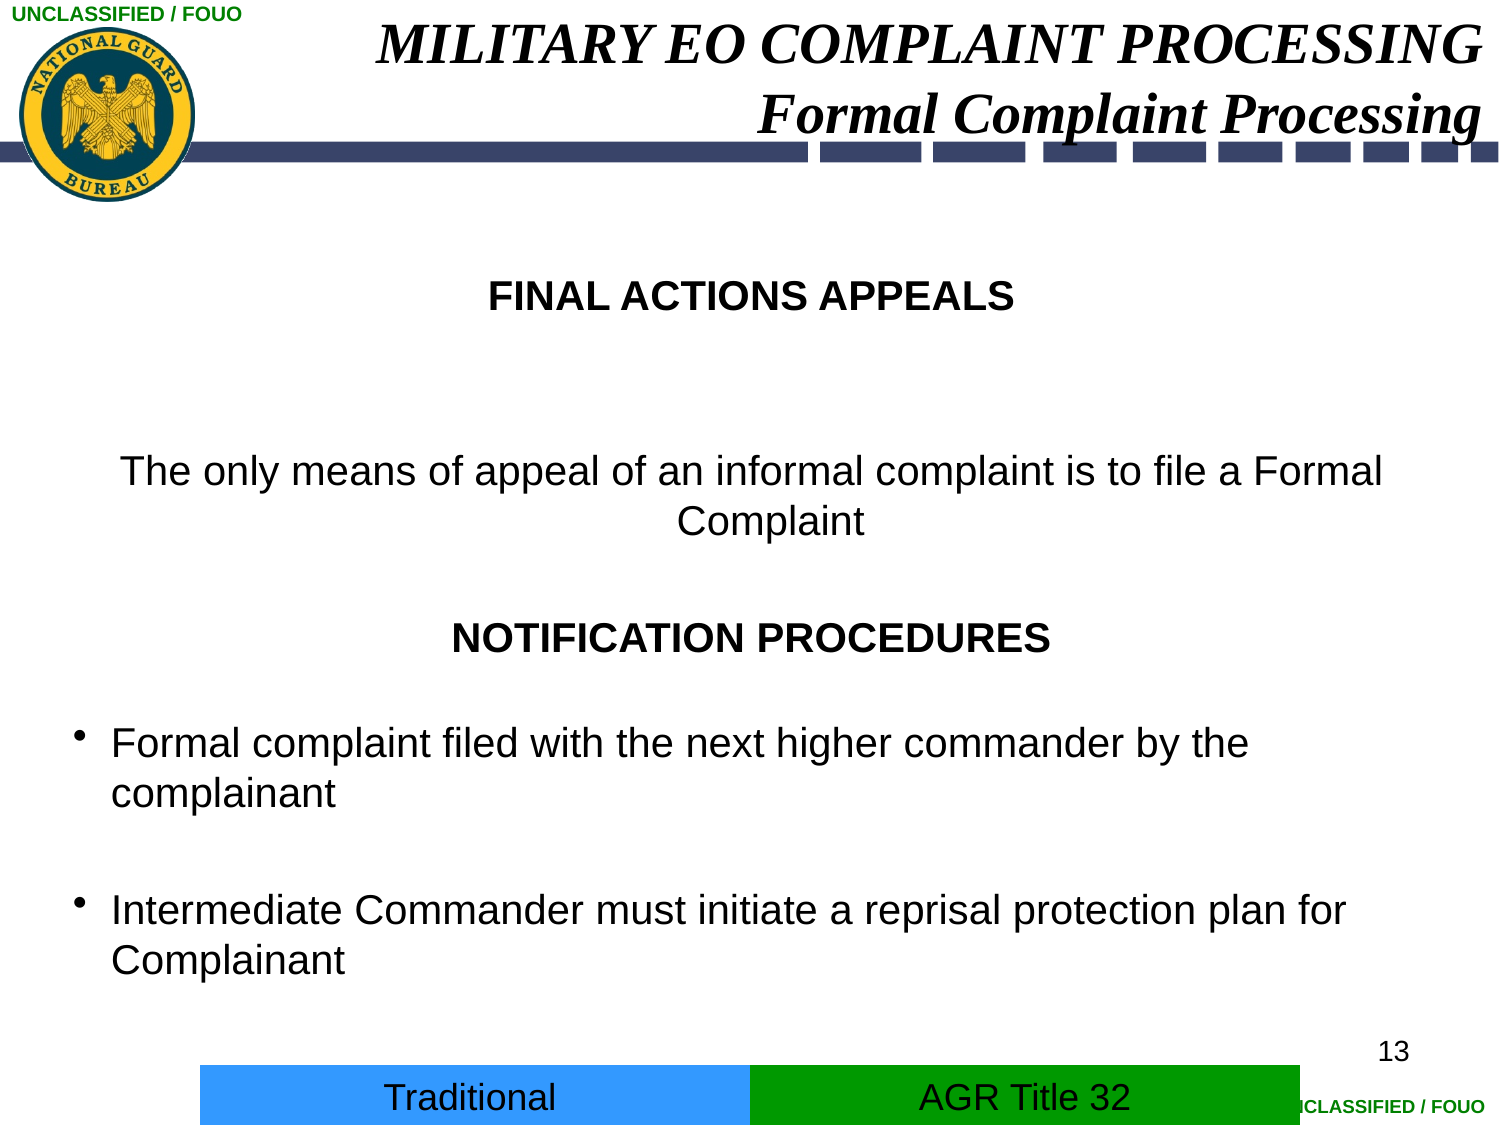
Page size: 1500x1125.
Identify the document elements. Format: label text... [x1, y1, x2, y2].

picture [24, 32, 170, 198]
title MILITARY EO COMPLAINT PROCESSING Formal Complaint Processing [148, 0, 1499, 169]
slide_number 13 [1300, 1075, 1426, 1103]
picture [114, 27, 148, 37]
list FINAL ACTIONS APPEALS The only means of appeal of an informal complaint is to file a Formal Complaint NOTIFICATION PROCEDURES Formal complaint filed with the next higher commander by the complainant Intermediate Commander must initiate a reprisal protection plan for Complainant [57, 203, 1446, 1075]
picture [117, 169, 195, 202]
text_box Traditional [200, 1065, 750, 1125]
text_box AGR Title 32 [750, 1065, 1300, 1125]
picture [19, 121, 95, 202]
picture [19, 27, 102, 109]
picture [61, 73, 148, 160]
